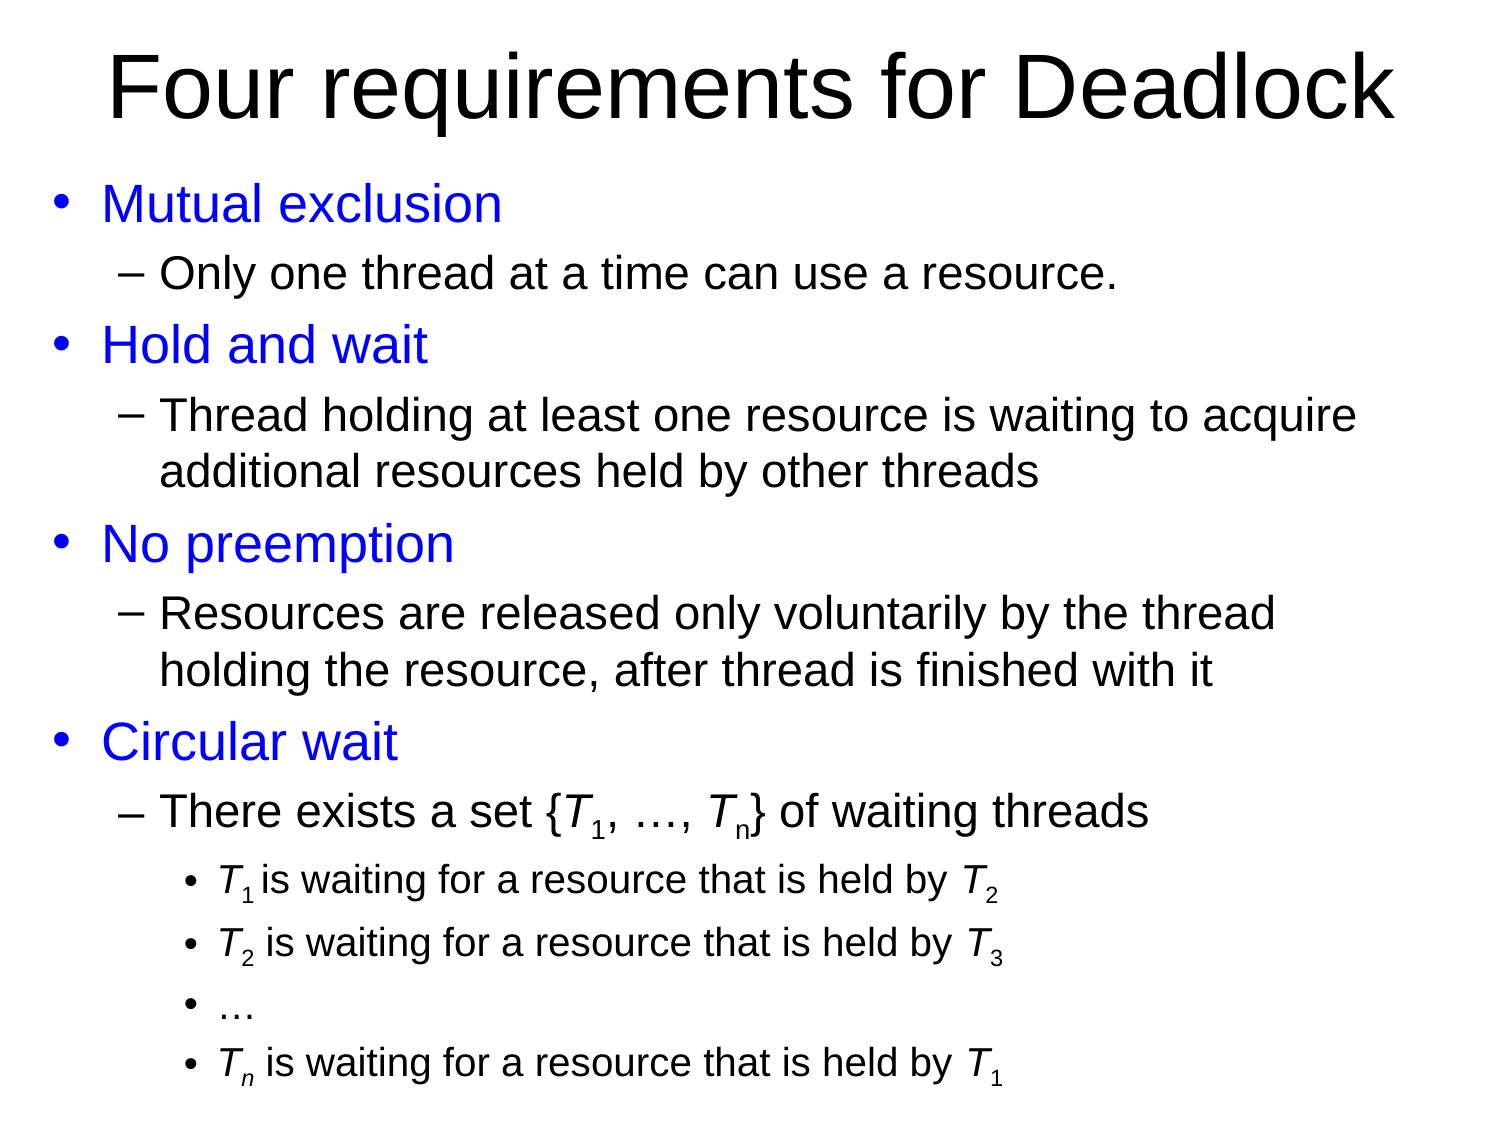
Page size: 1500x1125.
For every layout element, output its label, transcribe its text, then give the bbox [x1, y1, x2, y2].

list Mutual exclusion Only one thread at a time can use a resource. Hold and wait Thread holding at least one resource is waiting to acquire additional resources held by other threads No preemption Resources are released only voluntarily by the thread holding the resource, after thread is finished with it Circular wait There exists a set {T1, …, Tn} of waiting threads T1 is waiting for a resource that is held by T2 T2 is waiting for a resource that is held by T3 … Tn is waiting for a resource that is held by T1 [37, 160, 1438, 1100]
title Four requirements for Deadlock [76, 0, 1427, 160]
